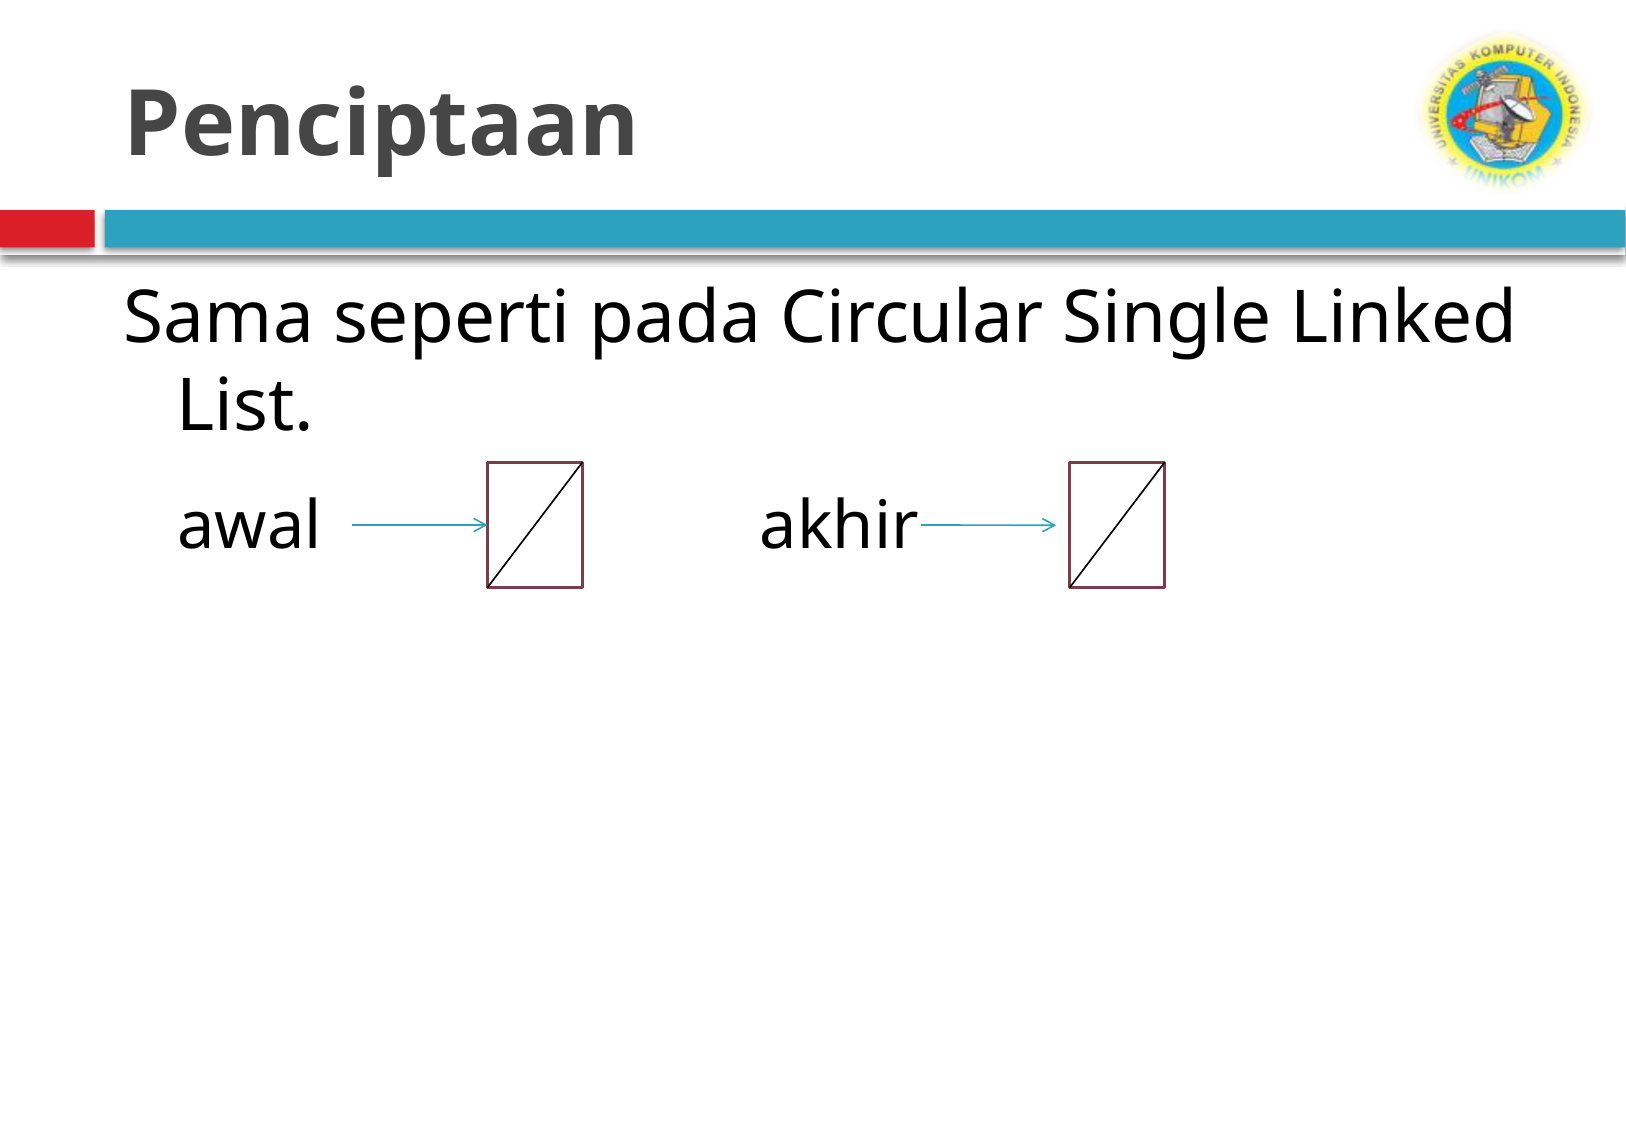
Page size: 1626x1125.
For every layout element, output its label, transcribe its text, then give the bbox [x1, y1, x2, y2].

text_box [487, 462, 583, 588]
title Penciptaan [108, 37, 1558, 200]
text_box akhir [744, 474, 935, 570]
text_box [1069, 462, 1165, 588]
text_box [162, 474, 488, 572]
list Sama seperti pada Circular Single Linked List. [108, 262, 1558, 1000]
picture [1558, 90, 1567, 133]
